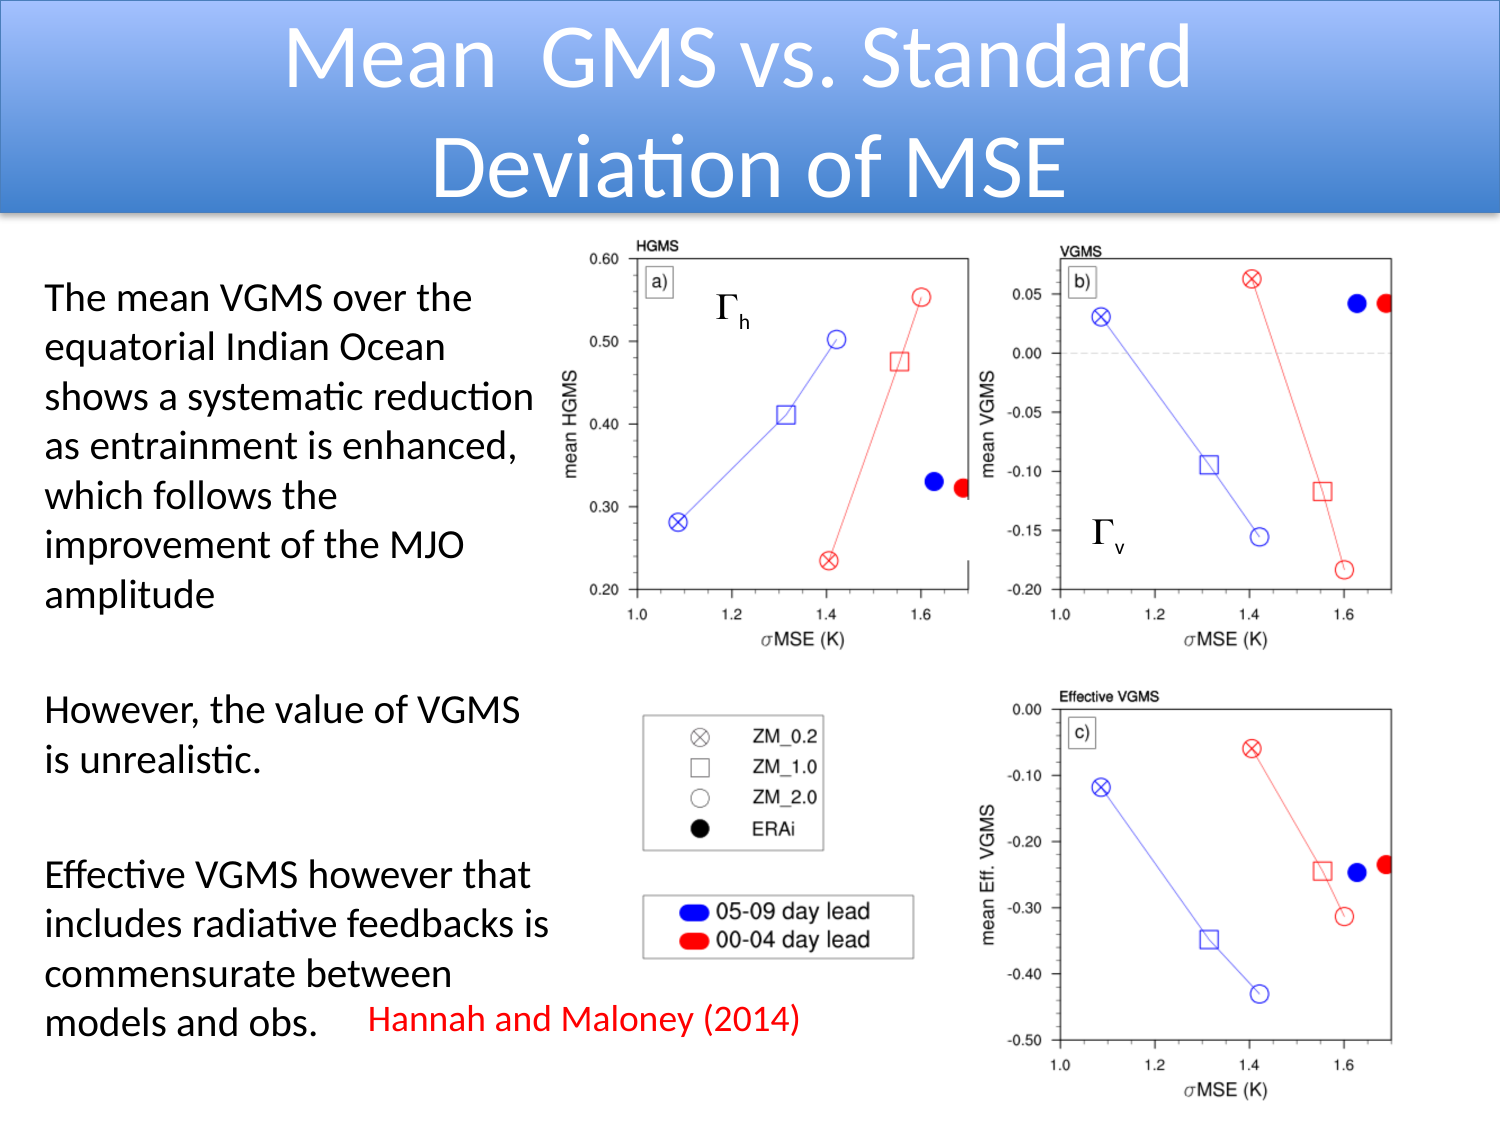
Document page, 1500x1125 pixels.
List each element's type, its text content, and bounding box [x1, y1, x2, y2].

text_box Hannah and Maloney (2014) [353, 986, 505, 1047]
picture [510, 219, 1500, 1121]
text_box Mean GMS vs. Standard Deviation of MSE [0, 0, 1500, 213]
list The mean VGMS over the equatorial Indian Ocean shows a systematic reduction as entrainment is enhanced, which follows the improvement of the MJO amplitude However, the value of VGMS is unrealistic. Effective VGMS however that includes radiative feedbacks is commensurate between models and obs. [29, 262, 505, 1059]
